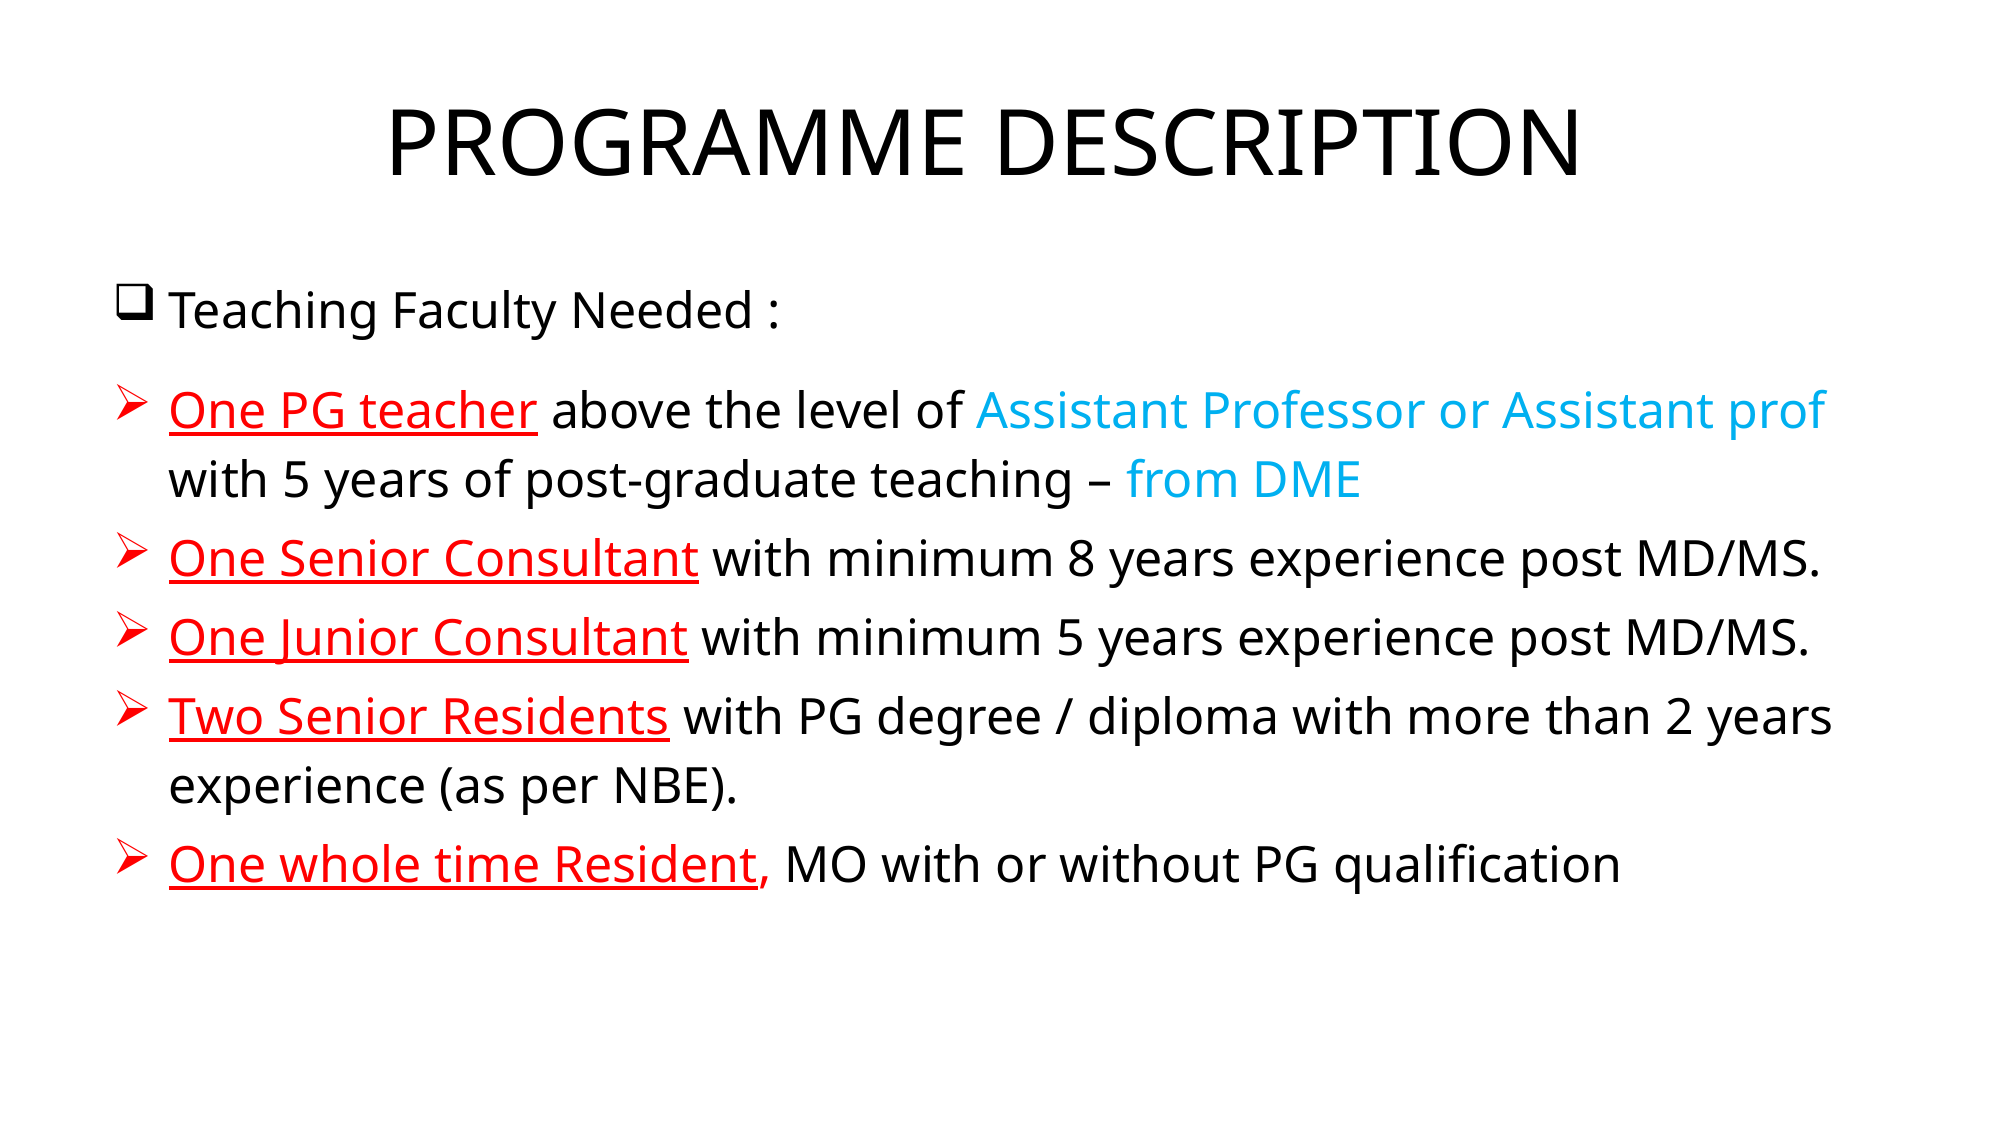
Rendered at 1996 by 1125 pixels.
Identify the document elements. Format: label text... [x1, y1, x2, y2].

list Teaching Faculty Needed : One PG teacher above the level of Assistant Professor or Assistant prof with 5 years of post-graduate teaching – from DME One Senior Consultant with minimum 8 years experience post MD/MS. One Junior Consultant with minimum 5 years experience post MD/MS. Two Senior Residents with PG degree / diploma with more than 2 years experience (as per NBE). One whole time Resident, MO with or without PG qualification [97, 262, 1896, 1050]
title PROGRAMME DESCRIPTION [99, 45, 1896, 233]
